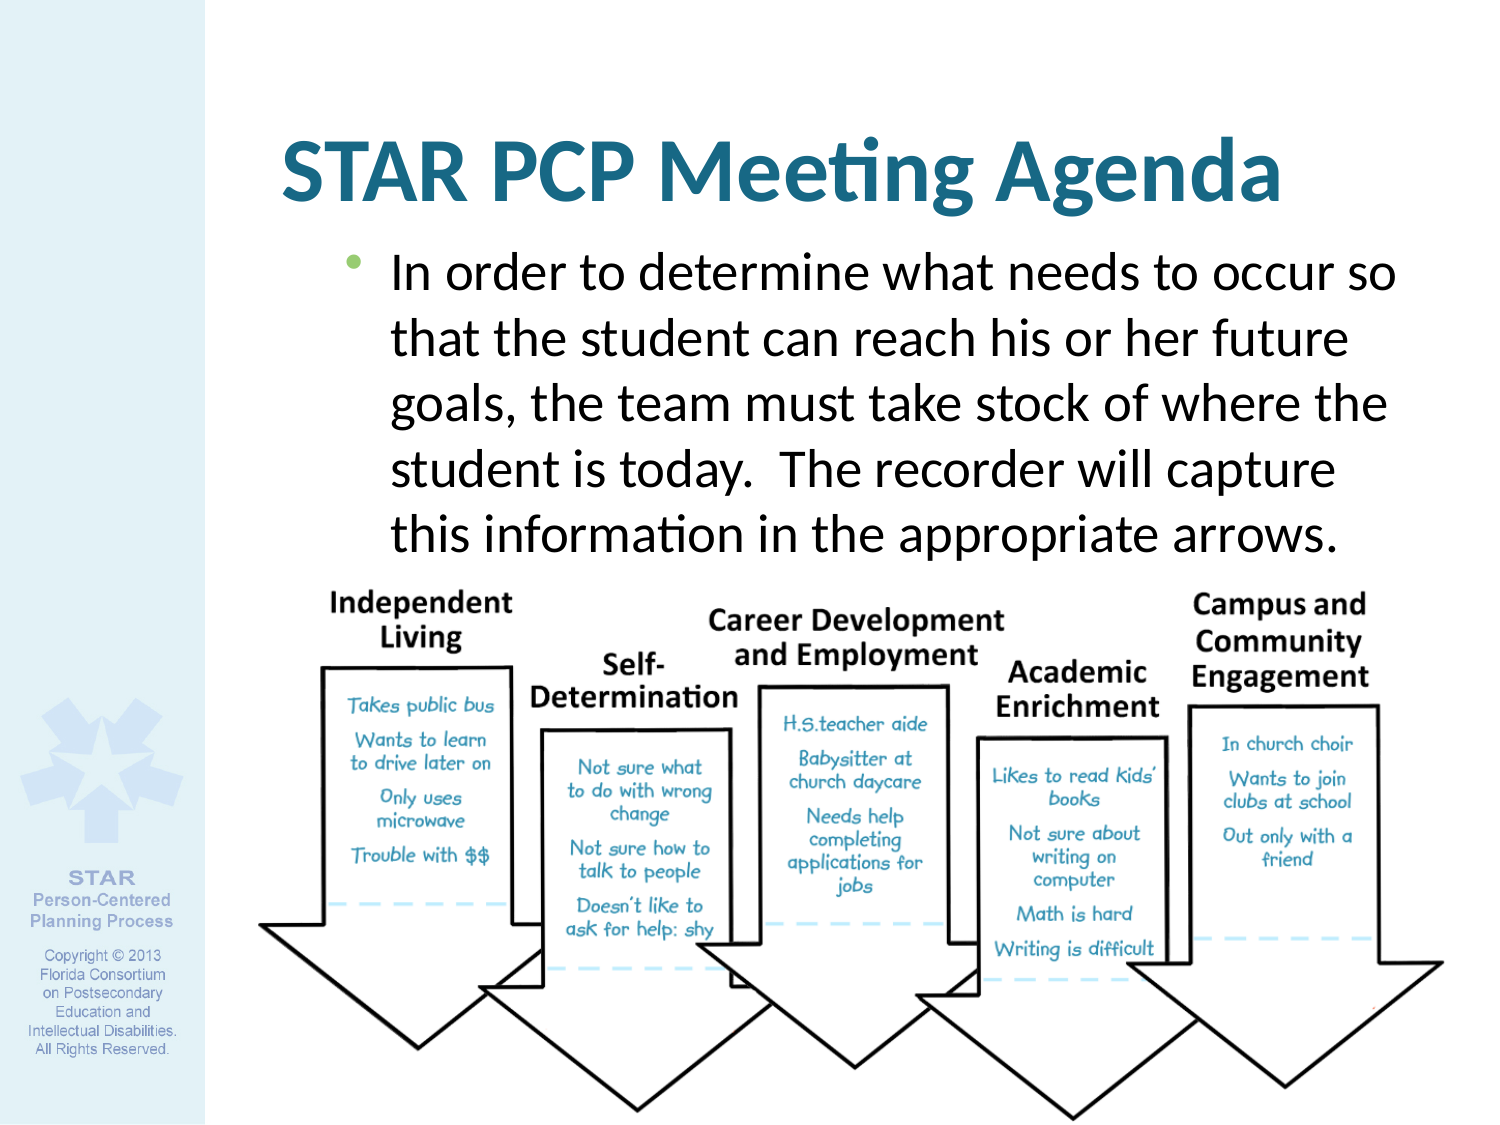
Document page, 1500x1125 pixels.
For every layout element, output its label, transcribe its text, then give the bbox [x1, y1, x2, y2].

list In order to determine what needs to occur so that the student can reach his or her future goals, the team must take stock of where the student is today. The recorder will capture this information in the appropriate arrows. [329, 228, 1443, 576]
title STAR PCP Meeting Agenda [266, 103, 1405, 226]
picture [0, 0, 1500, 1125]
